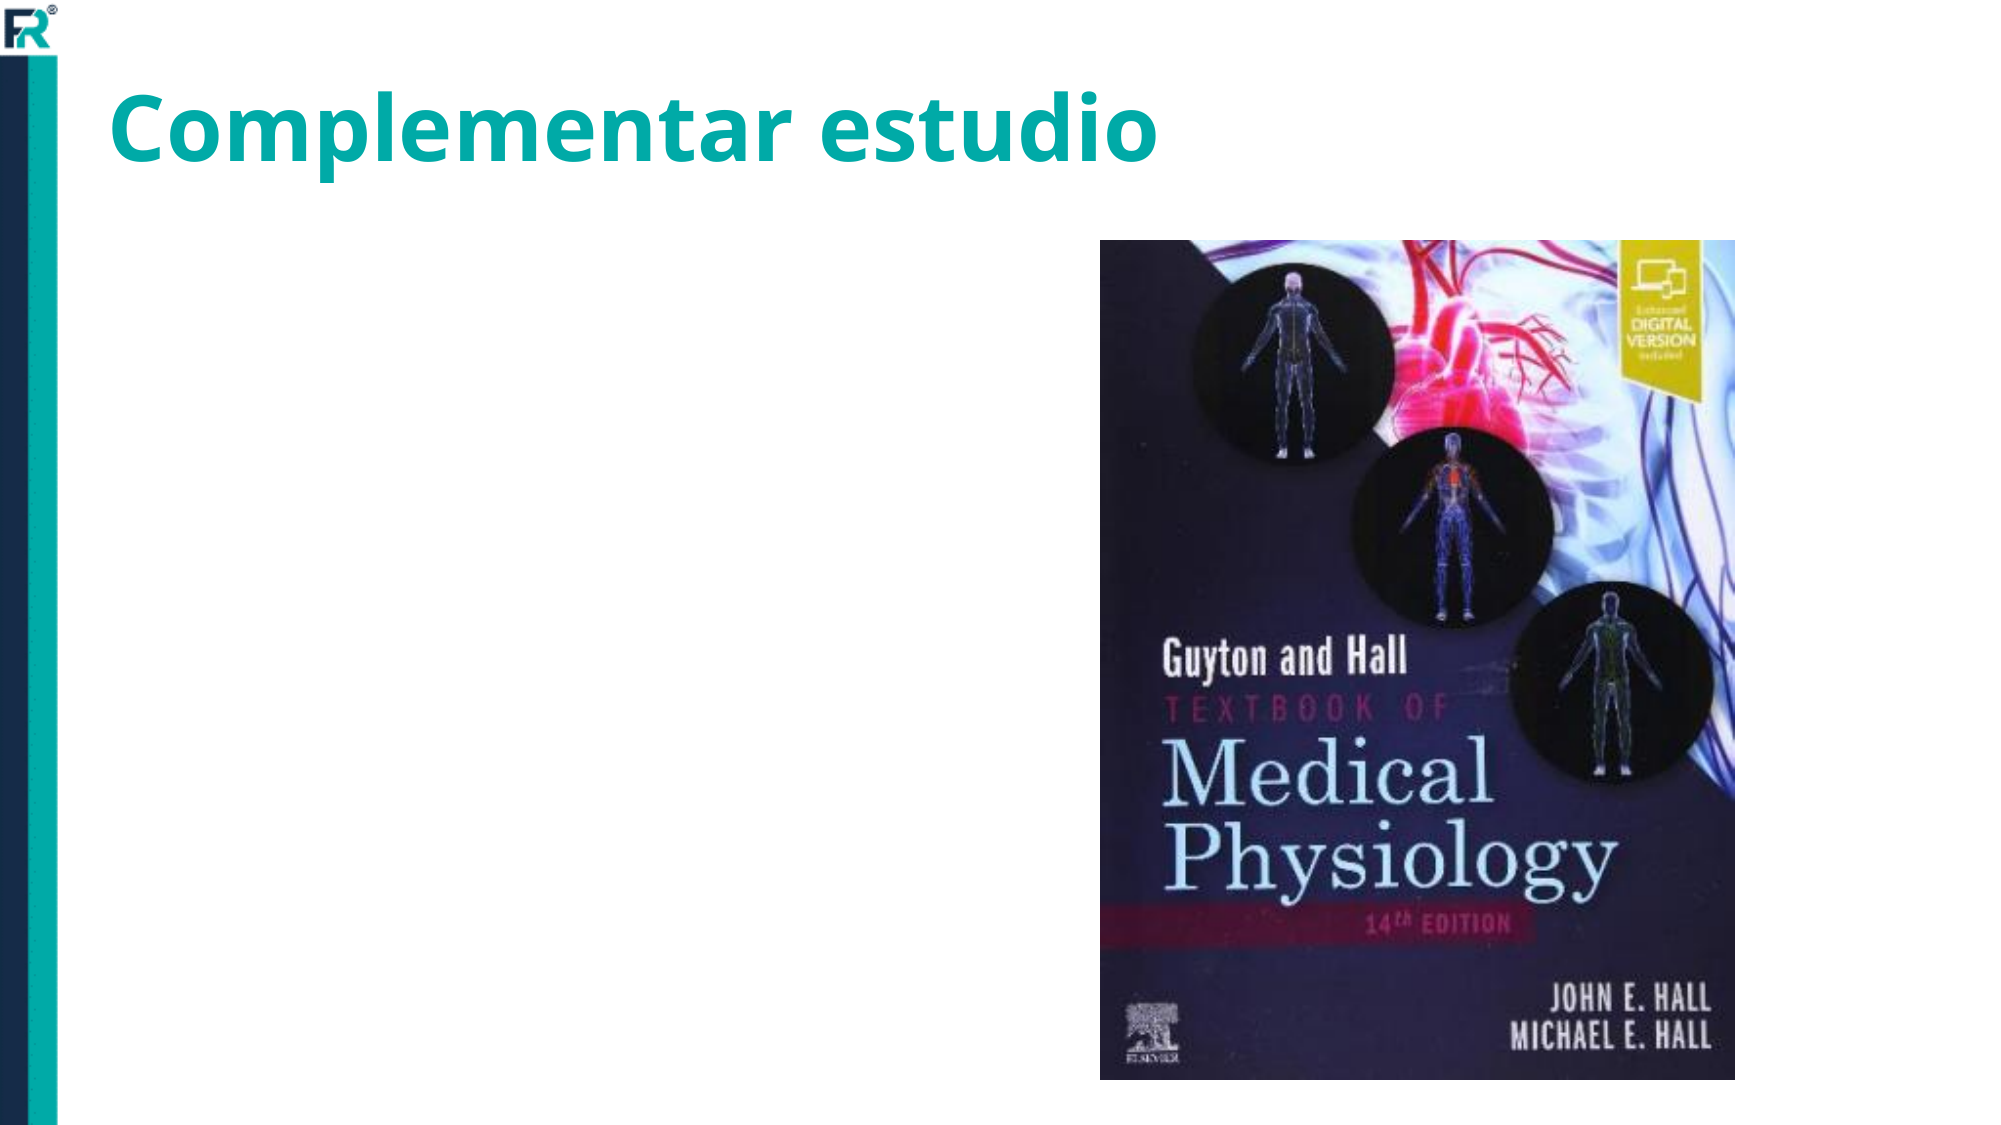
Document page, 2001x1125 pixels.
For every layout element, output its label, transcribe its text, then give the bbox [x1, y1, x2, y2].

title Complementar estudio [92, 22, 1818, 241]
picture [0, 0, 2001, 1125]
